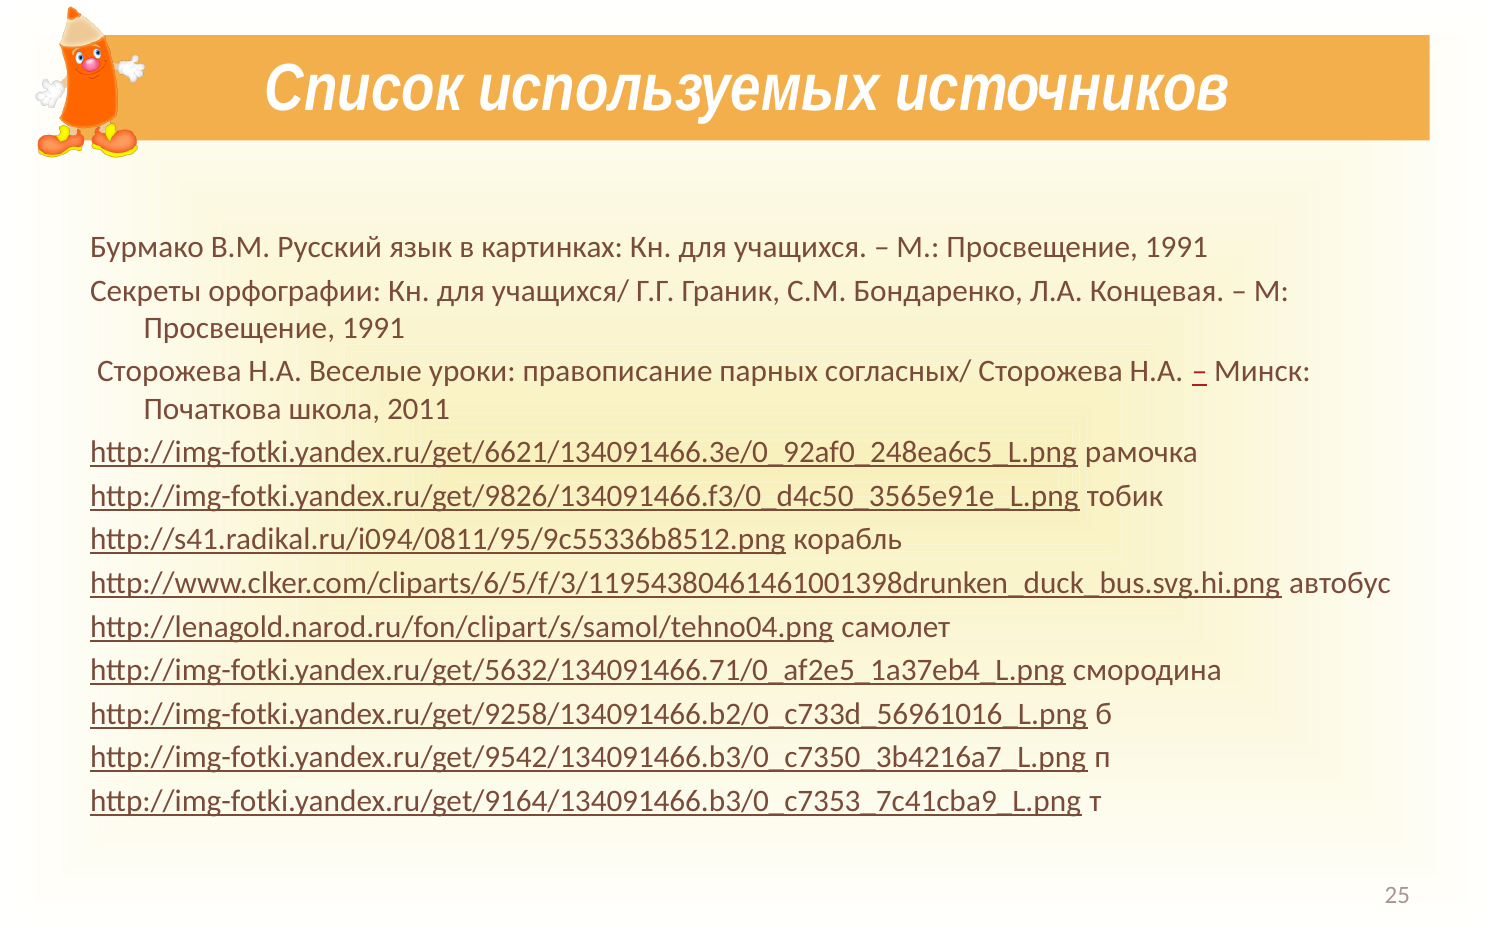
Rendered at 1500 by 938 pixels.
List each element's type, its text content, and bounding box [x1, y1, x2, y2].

title Список используемых источников [70, 37, 1425, 129]
list Бурмако В.М. Русский язык в картинках: Кн. для учащихся. – М.: Просвещение, 1991 Секреты орфографии: Кн. для учащихся/ Г.Г. Граник, С.М. Бондаренко, Л.А. Концевая. – М: Просвещение, 1991 Сторожева Н.А. Веселые уроки: правописание парных согласных/ Сторожева Н.А. – Минск: Початкова школа, 2011 http://img-fotki.yandex.ru/get/6621/134091466.3e/0_92af0_248ea6c5_L.png рамочка http://img-fotki.yandex.ru/get/9826/134091466.f3/0_d4c50_3565e91e_L.png тобик http://s41.radikal.ru/i094/0811/95/9c55336b8512.png корабль http://www.clker.com/cliparts/6/5/f/3/11954380461461001398drunken_duck_bus.svg.hi.png автобус http://lenagold.narod.ru/fon/clipart/s/samol/tehno04.png самолет http://img-fotki.yandex.ru/get/5632/134091466.71/0_af2e5_1a37eb4_L.png смородина http://img-fotki.yandex.ru/get/9258/134091466.b2/0_c733d_56961016_L.png б http://img-fotki.yandex.ru/get/9542/134091466.b3/0_c7350_3b4216a7_L.png п http://img-fotki.yandex.ru/get/9164/134091466.b3/0_c7353_7c41cba9_L.png т [75, 218, 1425, 838]
slide_number 25 [1289, 868, 1425, 919]
picture [29, 0, 153, 164]
